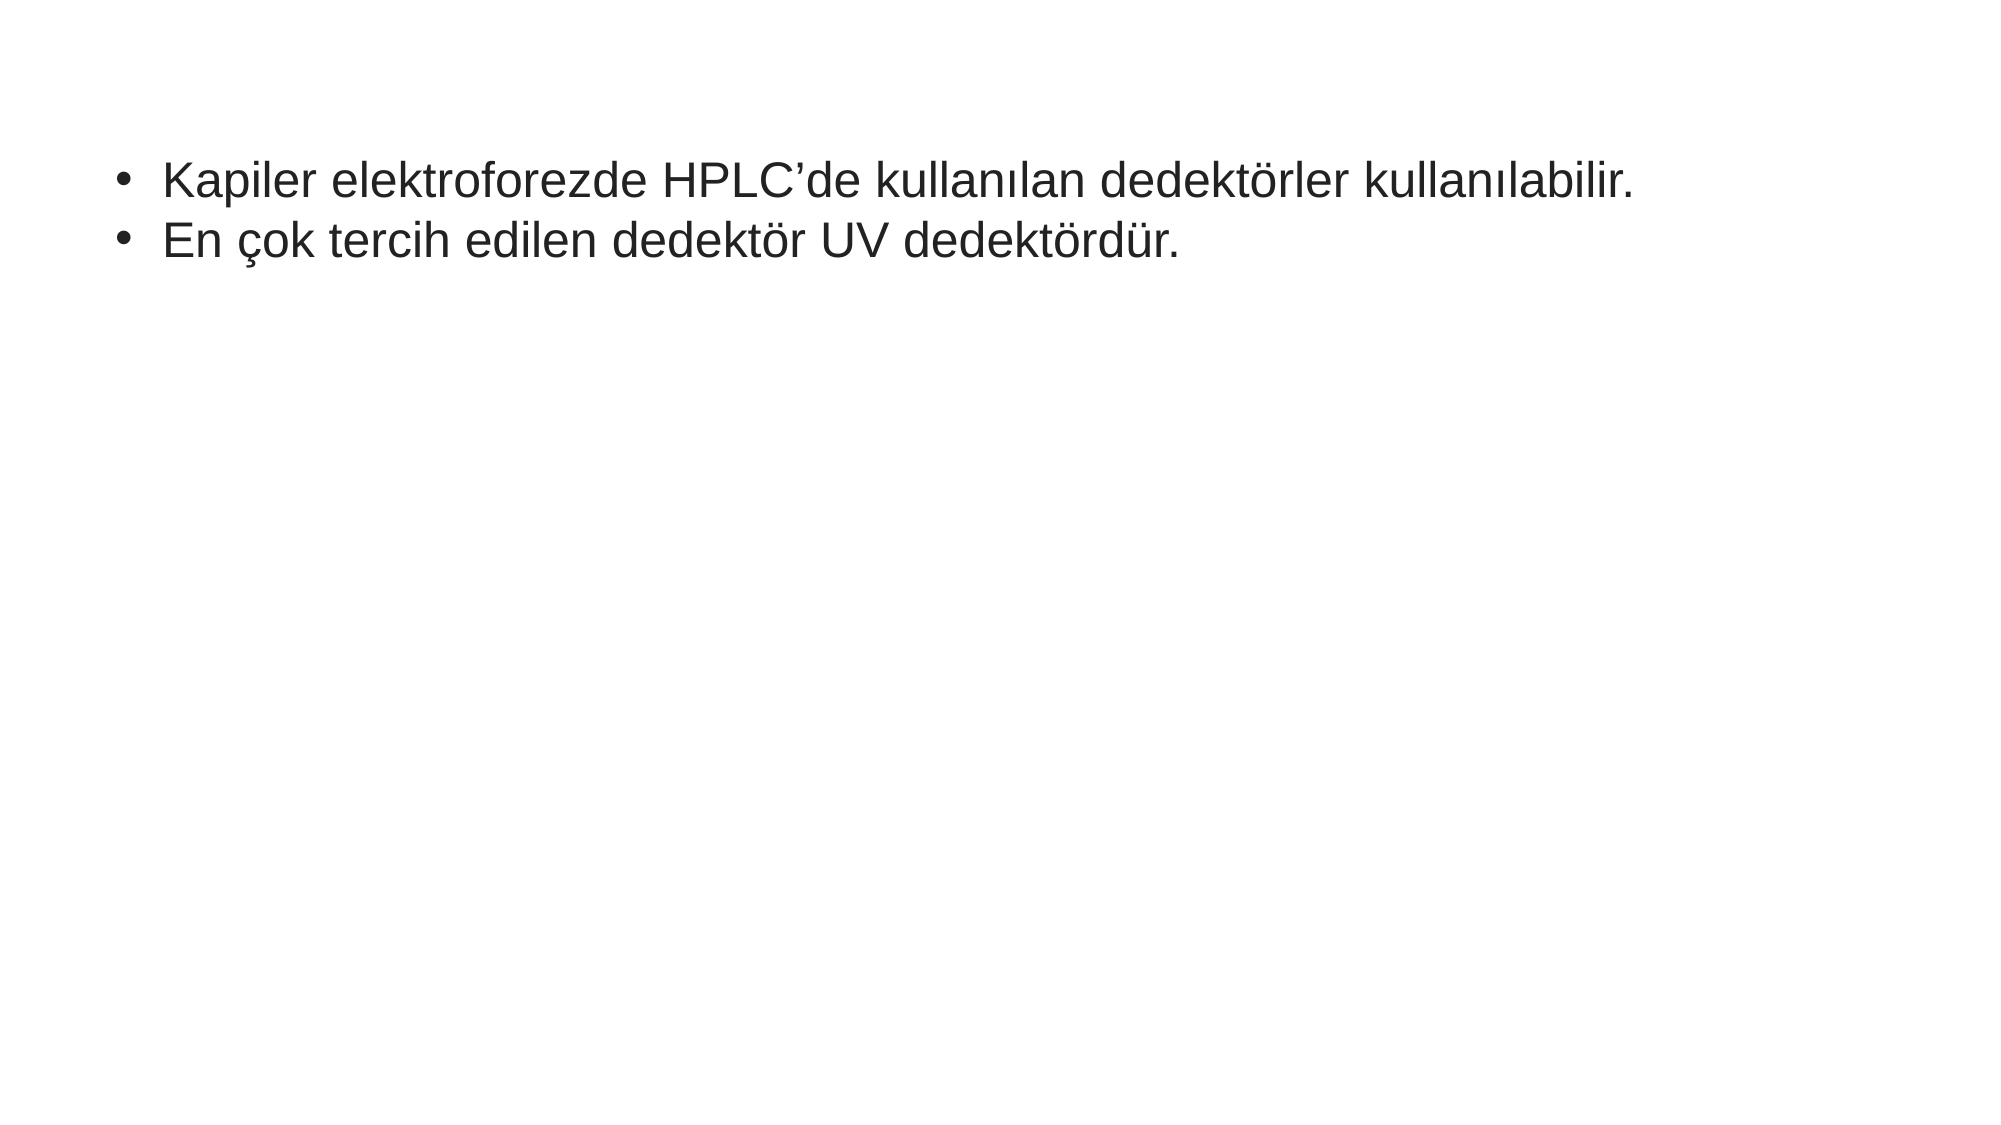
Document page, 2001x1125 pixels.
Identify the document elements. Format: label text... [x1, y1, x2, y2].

text_box Kapiler elektroforezde HPLC’de kullanılan dedektörler kullanılabilir. En çok tercih edilen dedektör UV dedektördür. [100, 140, 1691, 516]
